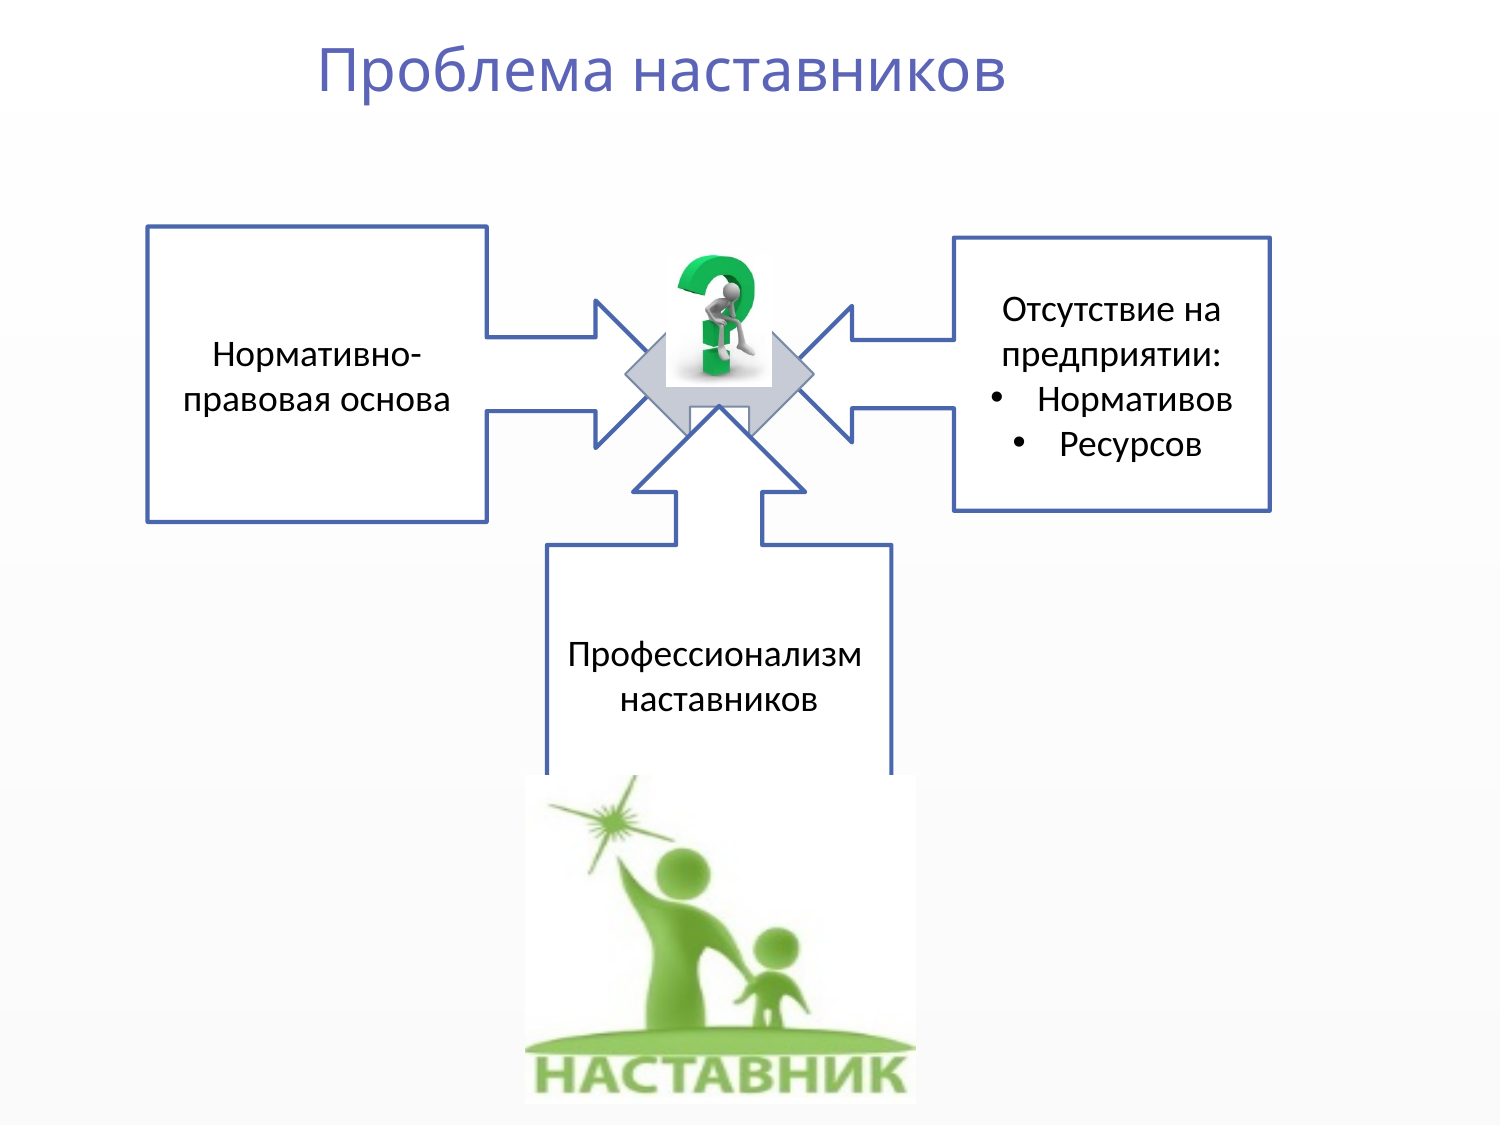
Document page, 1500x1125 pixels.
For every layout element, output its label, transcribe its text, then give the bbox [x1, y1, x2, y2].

picture [666, 254, 773, 388]
text_box Отсутствие на предприятии: Нормативов Ресурсов [798, 235, 1272, 513]
title Проблема наставников [301, 30, 1176, 113]
text_box Нормативно-правовая основа [145, 224, 648, 525]
text_box Профессионализм наставников [544, 403, 894, 767]
picture [525, 774, 917, 1104]
text_box [624, 334, 815, 436]
